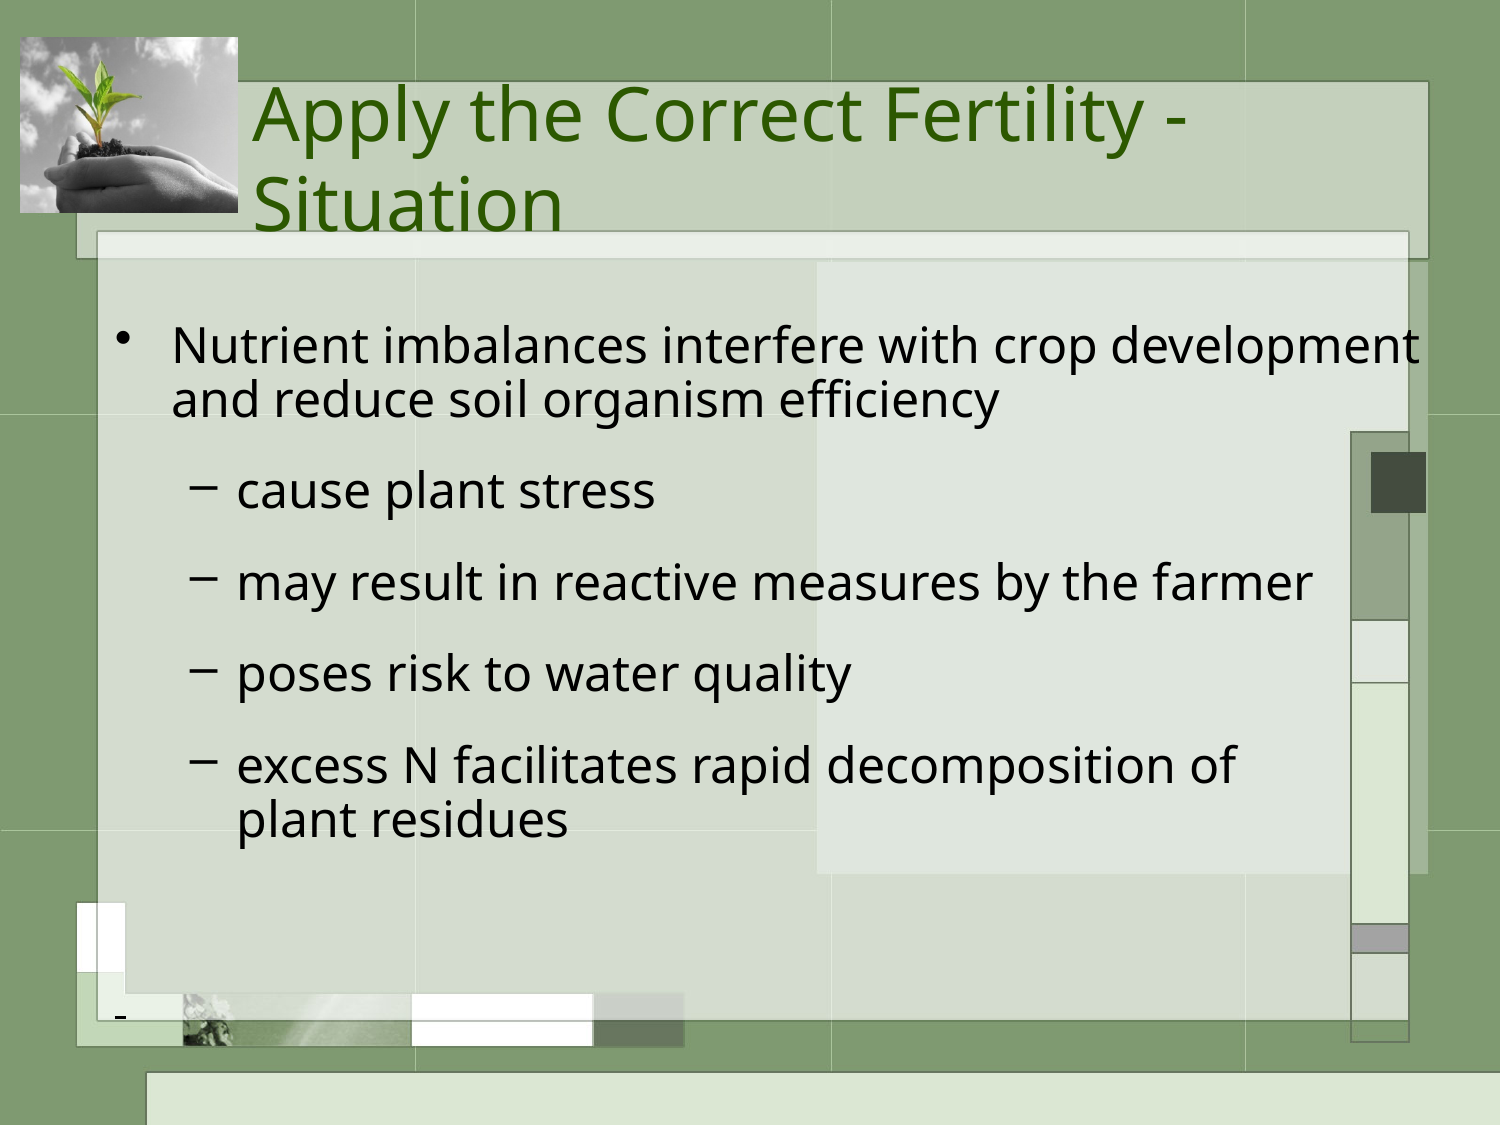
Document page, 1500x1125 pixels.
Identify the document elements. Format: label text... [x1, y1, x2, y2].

list Nutrient imbalances interfere with crop development and reduce soil organism efficiency cause plant stress may result in reactive measures by the farmer poses risk to water quality excess N facilitates rapid decomposition of plant residues [99, 312, 1451, 1026]
picture [0, 0, 1500, 1125]
title Apply the Correct Fertility - Situation [237, 62, 1500, 251]
